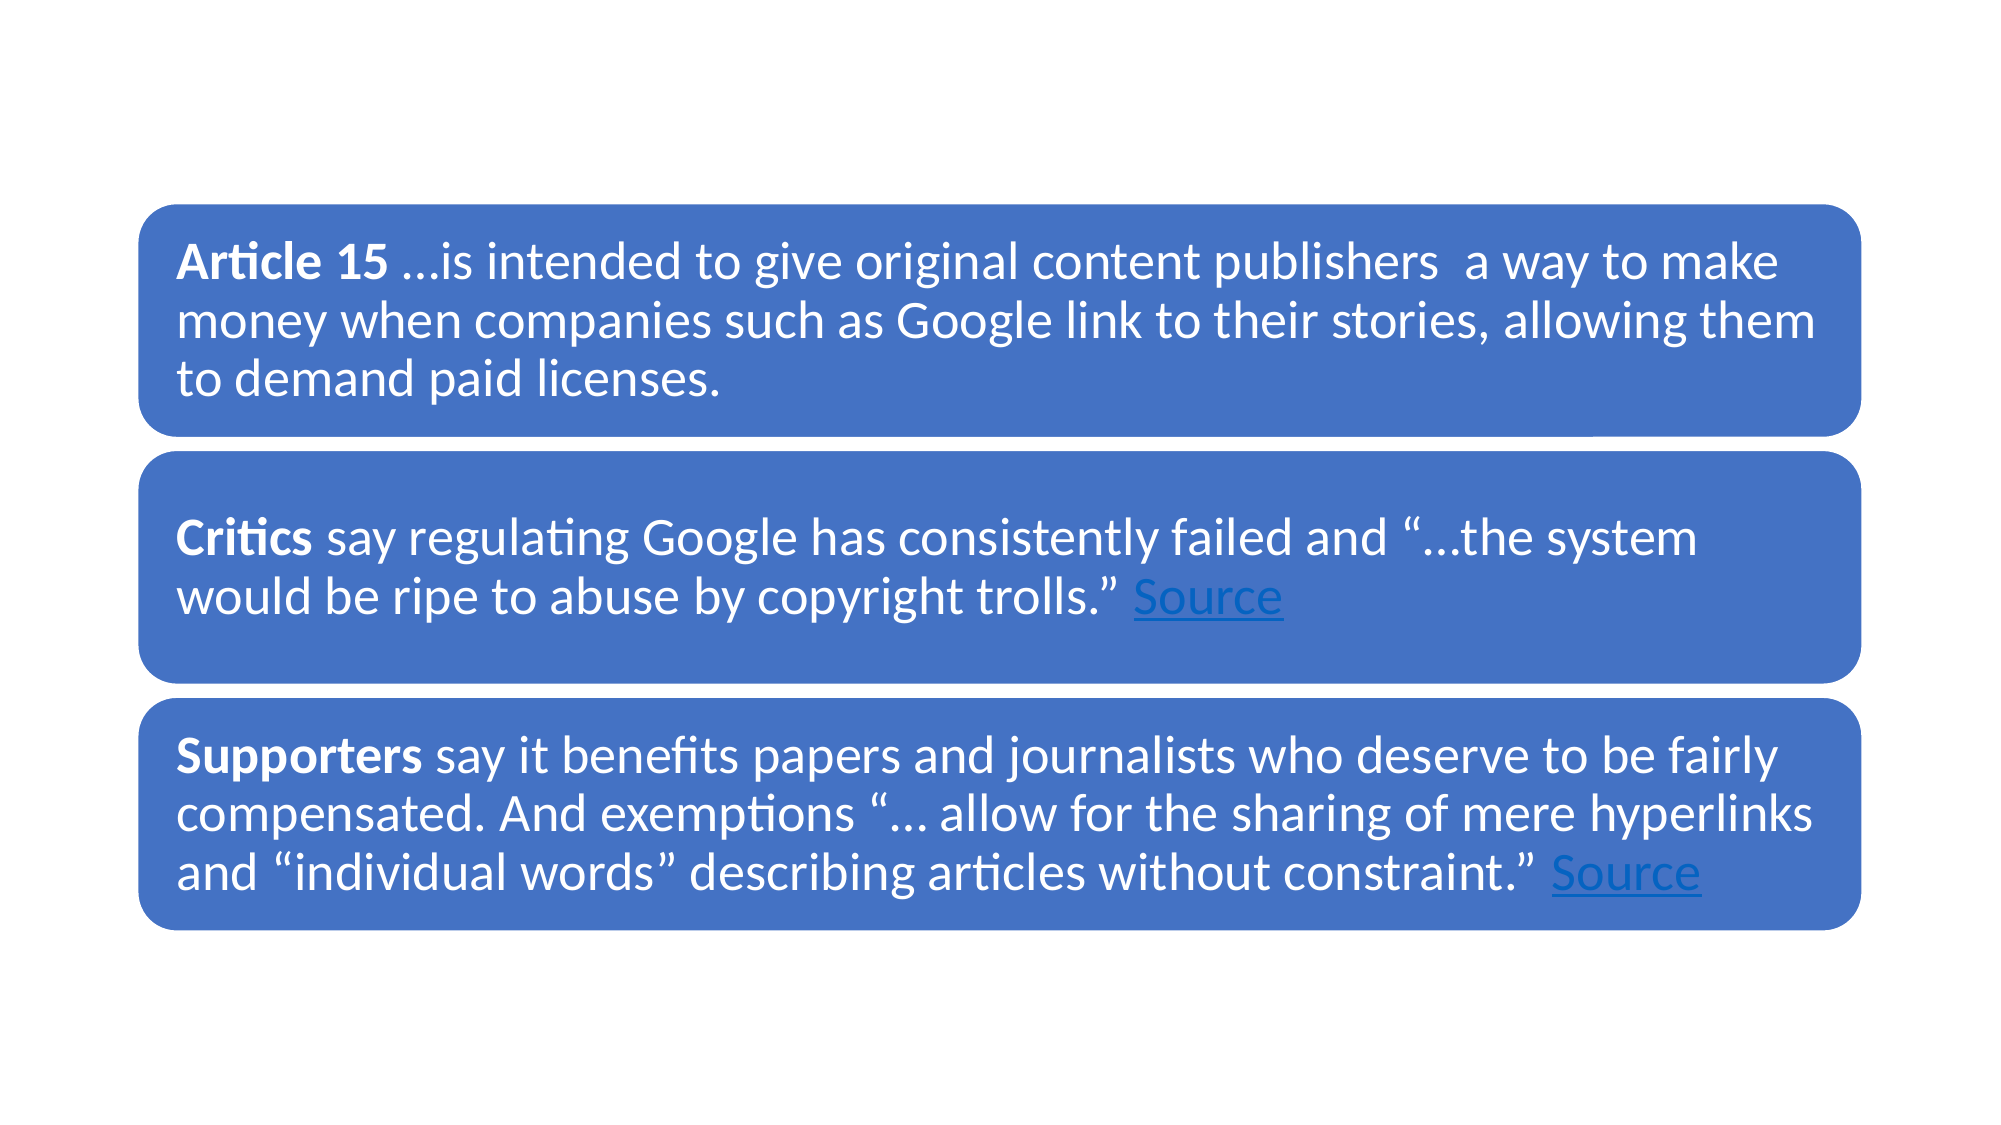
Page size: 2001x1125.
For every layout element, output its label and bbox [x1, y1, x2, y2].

list [137, 121, 1863, 1014]
